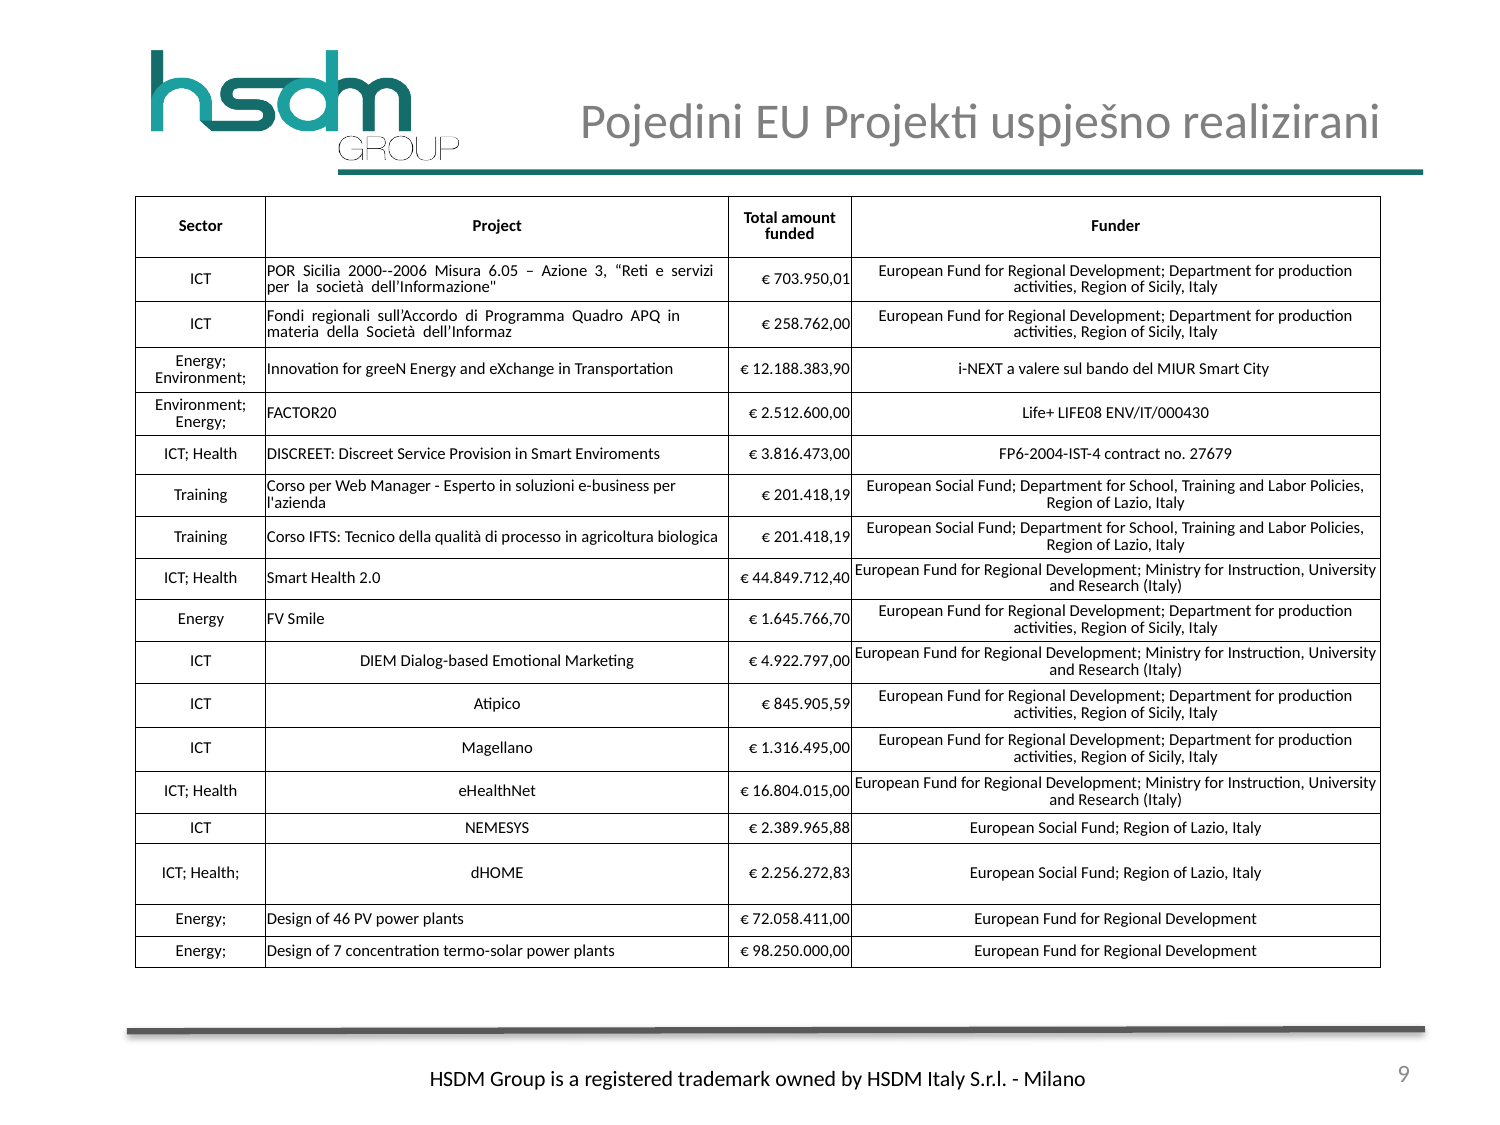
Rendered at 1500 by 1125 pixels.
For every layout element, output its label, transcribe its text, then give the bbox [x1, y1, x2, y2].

table_cell Corso IFTS: Tecnico della qualità di processo in agricoltura biologica [266, 517, 728, 558]
table_cell ICT; Health [136, 559, 265, 599]
table_header Project [266, 201, 728, 257]
table_cell € 72.058.411,00 [729, 905, 851, 936]
table_cell Training [136, 517, 265, 558]
table_cell € 845.905,59 [729, 684, 851, 727]
table_cell € 258.762,00 [729, 302, 851, 347]
table_cell European Fund for Regional Development [852, 937, 1380, 967]
table_cell € 44.849.712,40 [729, 559, 851, 599]
table_cell DIEM Dialog-based Emotional Marketing [266, 642, 728, 683]
table_cell Life+ LIFE08 ENV/IT/000430 [852, 393, 1380, 435]
footer HSDM Group is a registered trademark owned by HSDM Italy S.r.l. - Milano [280, 1052, 1242, 1105]
table_cell Training [136, 475, 265, 516]
table_cell € 3.816.473,00 [729, 436, 851, 474]
table_cell Energy; [136, 937, 265, 967]
table_cell ICT; Health [136, 436, 265, 474]
table_cell ICT [136, 642, 265, 683]
table_cell European Fund for Regional Development; Department for production activities, Region of Sicily, Italy [852, 728, 1380, 771]
table_cell Energy [136, 600, 265, 641]
table_cell European Social Fund; Region of Lazio, Italy [852, 814, 1380, 843]
table_cell European Fund for Regional Development; Department for production activities, Region of Sicily, Italy [852, 684, 1380, 727]
table_cell € 703.950,01 [729, 258, 851, 301]
table_cell ICT; Health [136, 772, 265, 813]
table_cell Atipico [266, 684, 728, 727]
table_cell POR Sicilia 2000-­‐2006 Misura 6.05 – Azione 3, “Reti e servizi per la società dell’Informazione" [266, 258, 728, 301]
table_cell Fondi regionali sull’Accordo di Programma Quadro APQ in materia della Società dell’Informaz [266, 302, 728, 347]
table_header Sector [136, 201, 265, 257]
table_cell € 2.389.965,88 [729, 814, 851, 843]
slide_number 9 [1074, 1042, 1425, 1103]
table_cell € 201.418,19 [729, 517, 851, 558]
table_cell ICT [136, 302, 265, 347]
table_cell Magellano [266, 728, 728, 771]
table_header Total amount funded [729, 201, 851, 257]
table_cell Design of 7 concentration termo-solar power plants [266, 937, 728, 967]
table_cell European Social Fund; Region of Lazio, Italy [852, 844, 1380, 904]
table_cell € 201.418,19 [729, 475, 851, 516]
table_cell € 1.316.495,00 [729, 728, 851, 771]
table_cell € 2.512.600,00 [729, 393, 851, 435]
table_cell ICT; Health; [136, 844, 265, 904]
table_cell dHOME [266, 844, 728, 904]
table_cell European Fund for Regional Development; Ministry for Instruction, University and Research (Italy) [852, 559, 1380, 599]
table_cell eHealthNet [266, 772, 728, 813]
table_cell European Fund for Regional Development; Department for production activities, Region of Sicily, Italy [852, 258, 1380, 301]
table_cell Energy; [136, 905, 265, 936]
table_cell ICT [136, 814, 265, 843]
table_header Funder [852, 201, 1380, 257]
table_cell Environment; Energy; [136, 393, 265, 435]
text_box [126, 1028, 1426, 1032]
table_cell European Fund for Regional Development; Department for production activities, Region of Sicily, Italy [852, 600, 1380, 641]
table_cell Design of 46 PV power plants [266, 905, 728, 936]
table_cell i-NEXT a valere sul bando del MIUR Smart City [852, 348, 1380, 392]
table_cell ICT [136, 684, 265, 727]
table_cell Smart Health 2.0 [266, 559, 728, 599]
table_cell European Social Fund; Department for School, Training and Labor Policies, Region of Lazio, Italy [852, 475, 1380, 516]
table_cell FACTOR20 [266, 393, 728, 435]
table_cell Corso per Web Manager - Esperto in soluzioni e-business per l'azienda [266, 475, 728, 516]
table_cell European Fund for Regional Development; Ministry for Instruction, University and Research (Italy) [852, 642, 1380, 683]
table_cell € 12.188.383,90 [729, 348, 851, 392]
table_cell € 4.922.797,00 [729, 642, 851, 683]
table_cell FV Smile [266, 600, 728, 641]
table_cell NEMESYS [266, 814, 728, 843]
table_cell European Fund for Regional Development; Department for production activities, Region of Sicily, Italy [852, 302, 1380, 347]
table_cell € 2.256.272,83 [729, 844, 851, 904]
table_cell € 1.645.766,70 [729, 600, 851, 641]
table_cell European Social Fund; Department for School, Training and Labor Policies, Region of Lazio, Italy [852, 517, 1380, 558]
table_cell European Fund for Regional Development [852, 905, 1380, 936]
table_cell ICT [136, 258, 265, 301]
table_cell Innovation for greeN Energy and eXchange in Transportation [266, 348, 728, 392]
table_cell FP6-2004-IST-4 contract no. 27679 [852, 436, 1380, 474]
table_cell € 98.250.000,00 [729, 937, 851, 967]
table_cell DISCREET: Discreet Service Provision in Smart Enviroments [266, 436, 728, 474]
table_cell ICT [136, 728, 265, 771]
table_cell European Fund for Regional Development; Ministry for Instruction, University and Research (Italy) [852, 772, 1380, 813]
picture [71, 0, 1474, 193]
table_cell Energy; Environment; [136, 348, 265, 392]
table_cell € 16.804.015,00 [729, 772, 851, 813]
